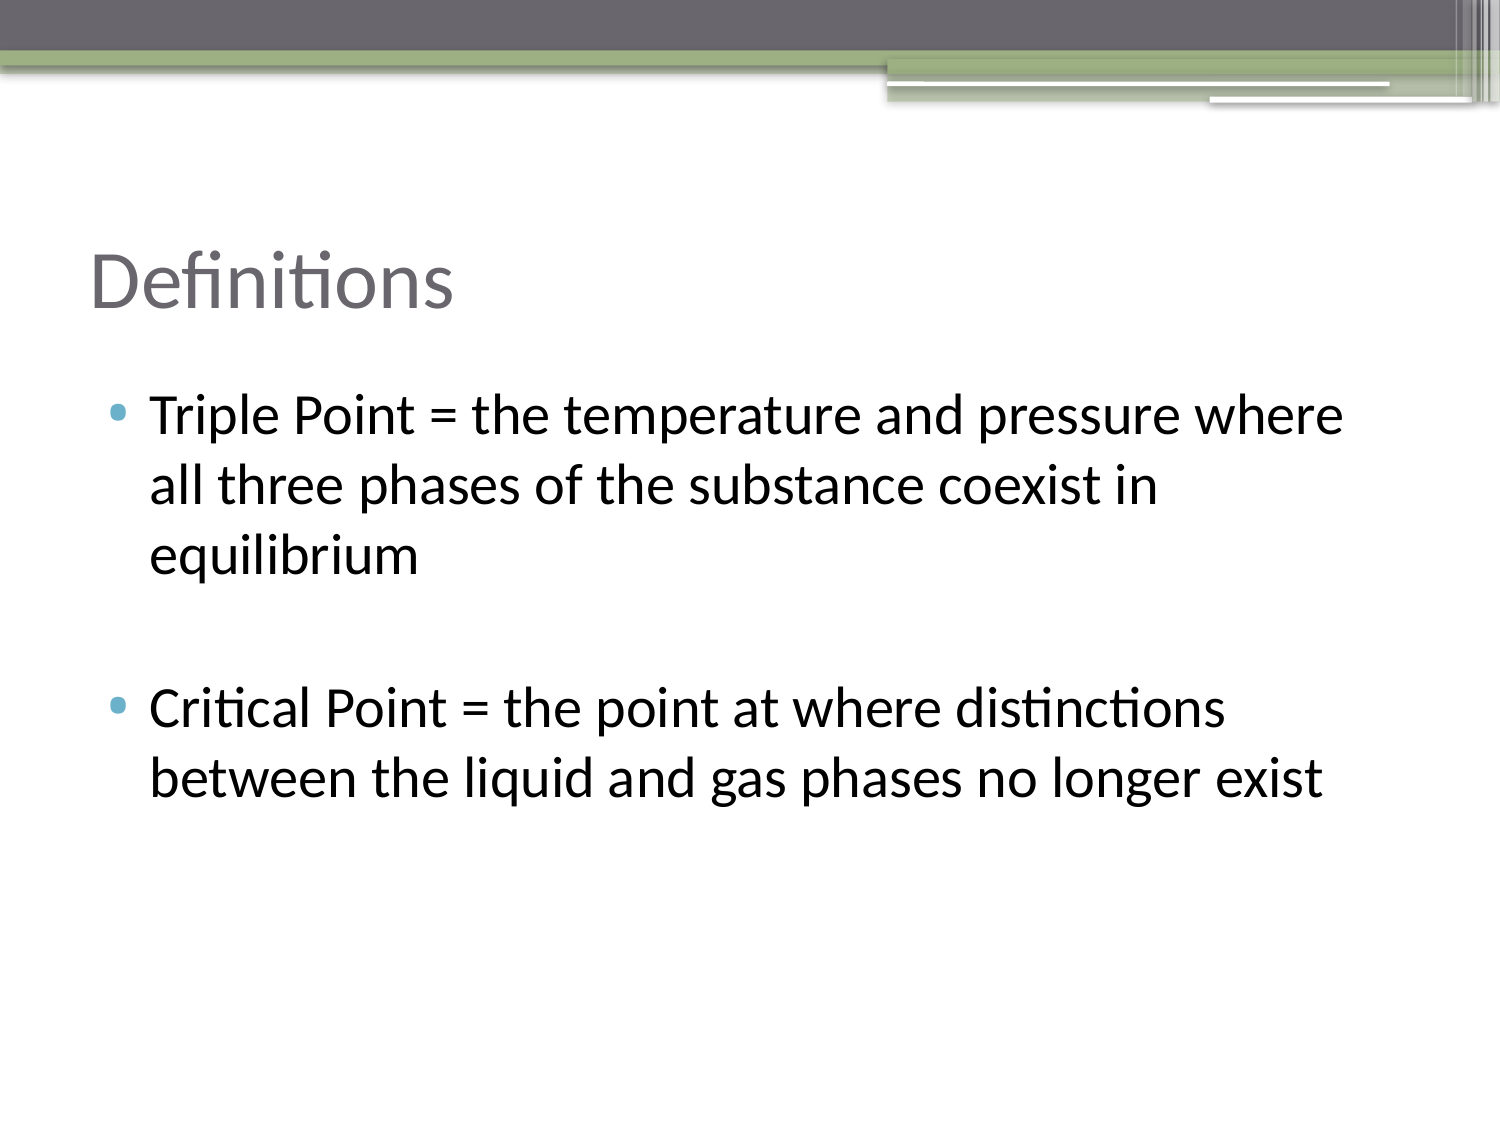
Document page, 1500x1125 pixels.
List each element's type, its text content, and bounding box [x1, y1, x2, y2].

list Triple Point = the temperature and pressure where all three phases of the substance coexist in equilibrium Critical Point = the point at where distinctions between the liquid and gas phases no longer exist [75, 368, 1425, 1079]
title Definitions [75, 187, 1425, 363]
